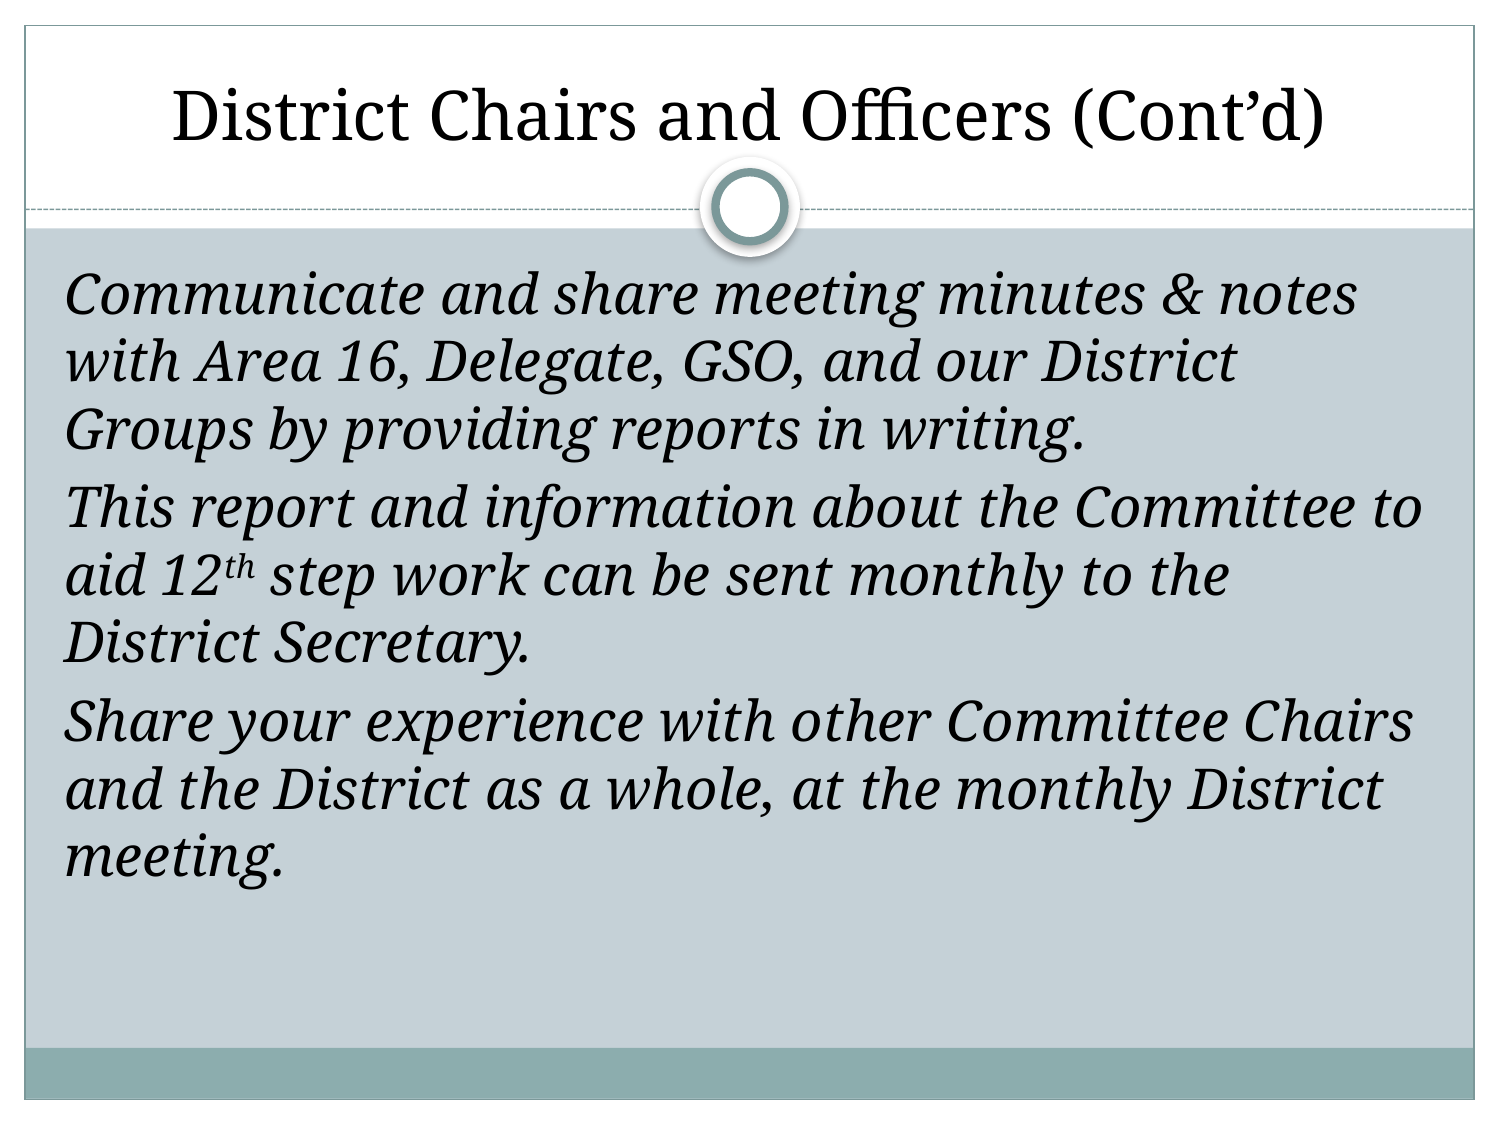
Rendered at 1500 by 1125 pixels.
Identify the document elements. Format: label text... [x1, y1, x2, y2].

title District Chairs and Officers (Cont’d) [49, 37, 1450, 162]
list Communicate and share meeting minutes & notes with Area 16, Delegate, GSO, and our District Groups by providing reports in writing. This report and information about the Committee to aid 12th step work can be sent monthly to the District Secretary. Share your experience with other Committee Chairs and the District as a whole, at the monthly District meeting. [49, 250, 1445, 1001]
